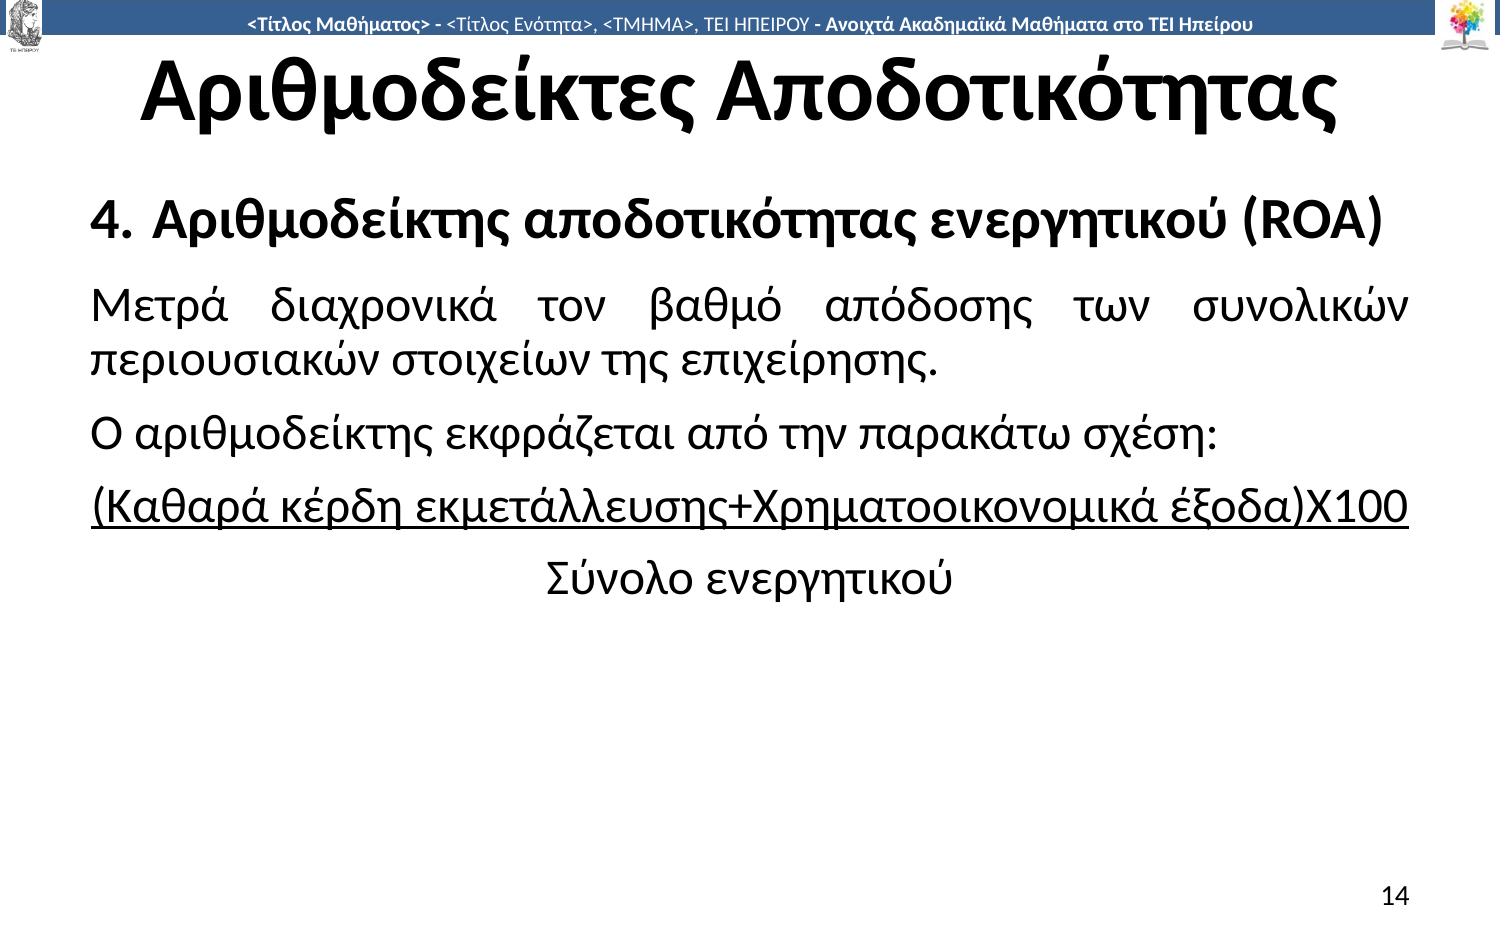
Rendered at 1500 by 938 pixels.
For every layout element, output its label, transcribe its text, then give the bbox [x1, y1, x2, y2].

list 4. Αριθμοδείκτης αποδοτικότητας ενεργητικού (ROA) Μετρά διαχρονικά τον βαθμό απόδοσης των συνολικών περιουσιακών στοιχείων της επιχείρησης. Ο αριθμοδείκτης εκφράζεται από την παρακάτω σχέση: (Καθαρά κέρδη εκμετάλλευσης+Χρηματοοικονομικά έξοδα)Χ100 Σύνολο ενεργητικού [75, 173, 1425, 793]
slide_number 14 [1074, 868, 1425, 919]
picture [1435, 0, 1495, 52]
picture [6, 0, 42, 54]
title Αριθμοδείκτες Αποδοτικότητας [75, 6, 1425, 163]
